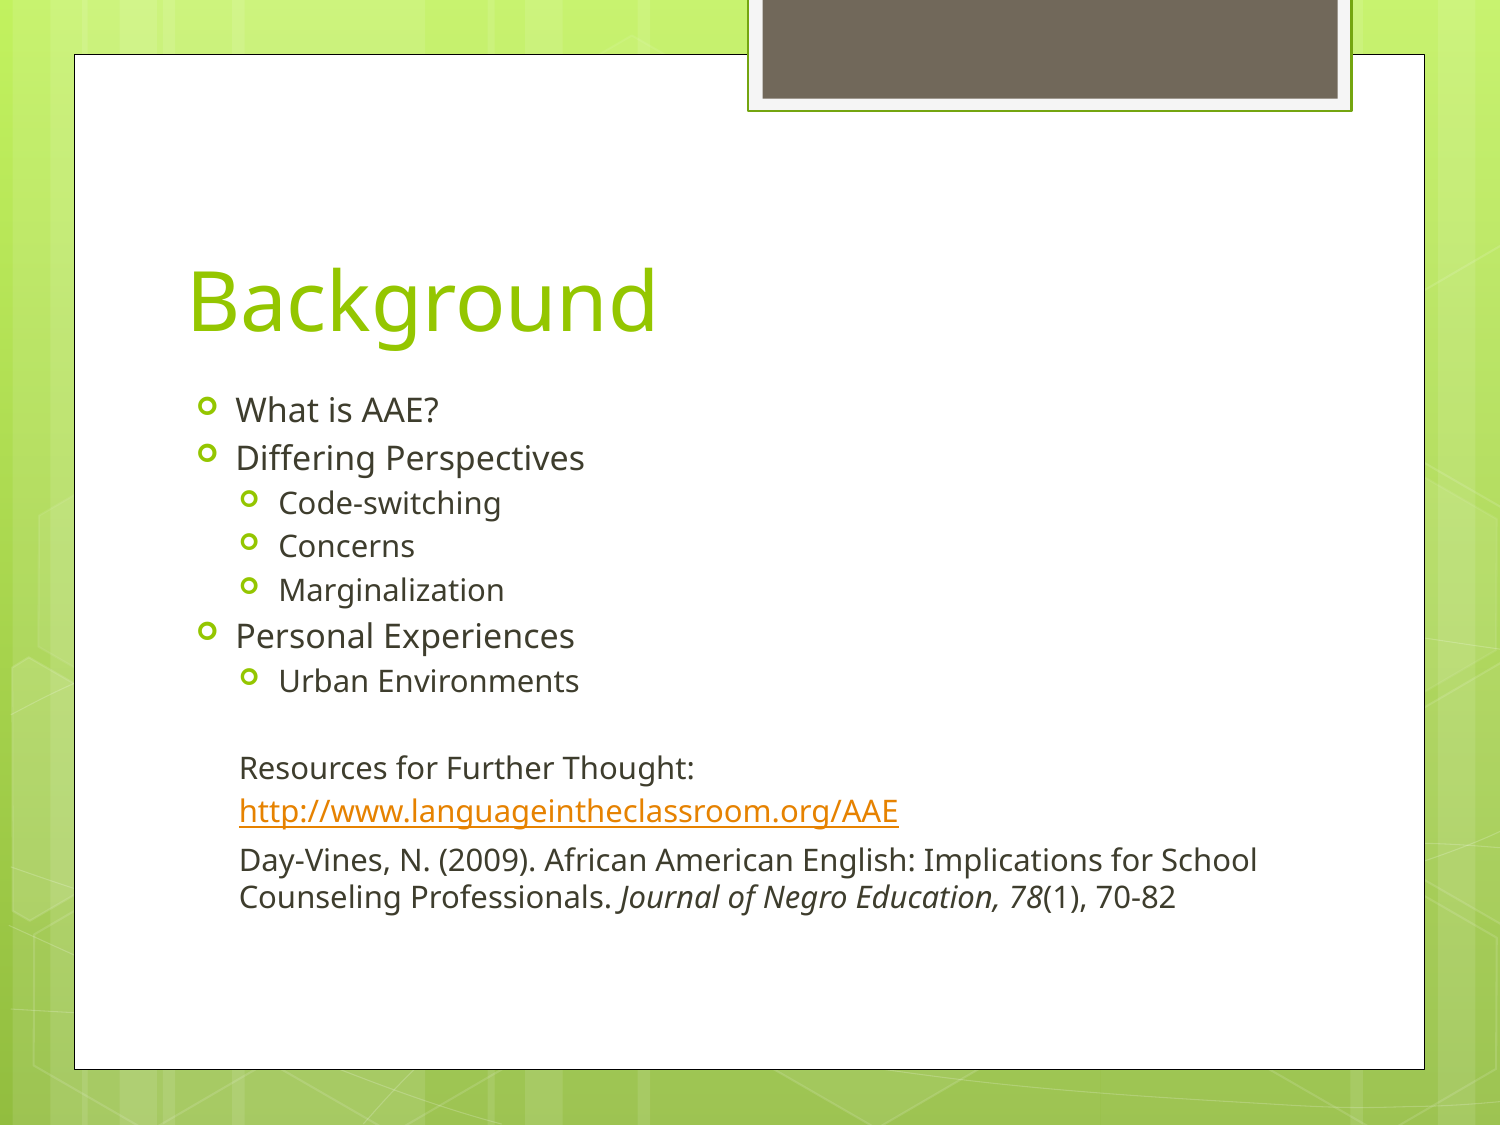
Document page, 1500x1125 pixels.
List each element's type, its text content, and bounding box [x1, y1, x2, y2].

title Background [171, 168, 1324, 357]
list What is AAE? Differing Perspectives Code-switching Concerns Marginalization Personal Experiences Urban Environments Resources for Further Thought: http://www.languageintheclassroom.org/AAE Day-Vines, N. (2009). African American English: Implications for School Counseling Professionals. Journal of Negro Education, 78(1), 70-82 [171, 381, 1283, 957]
